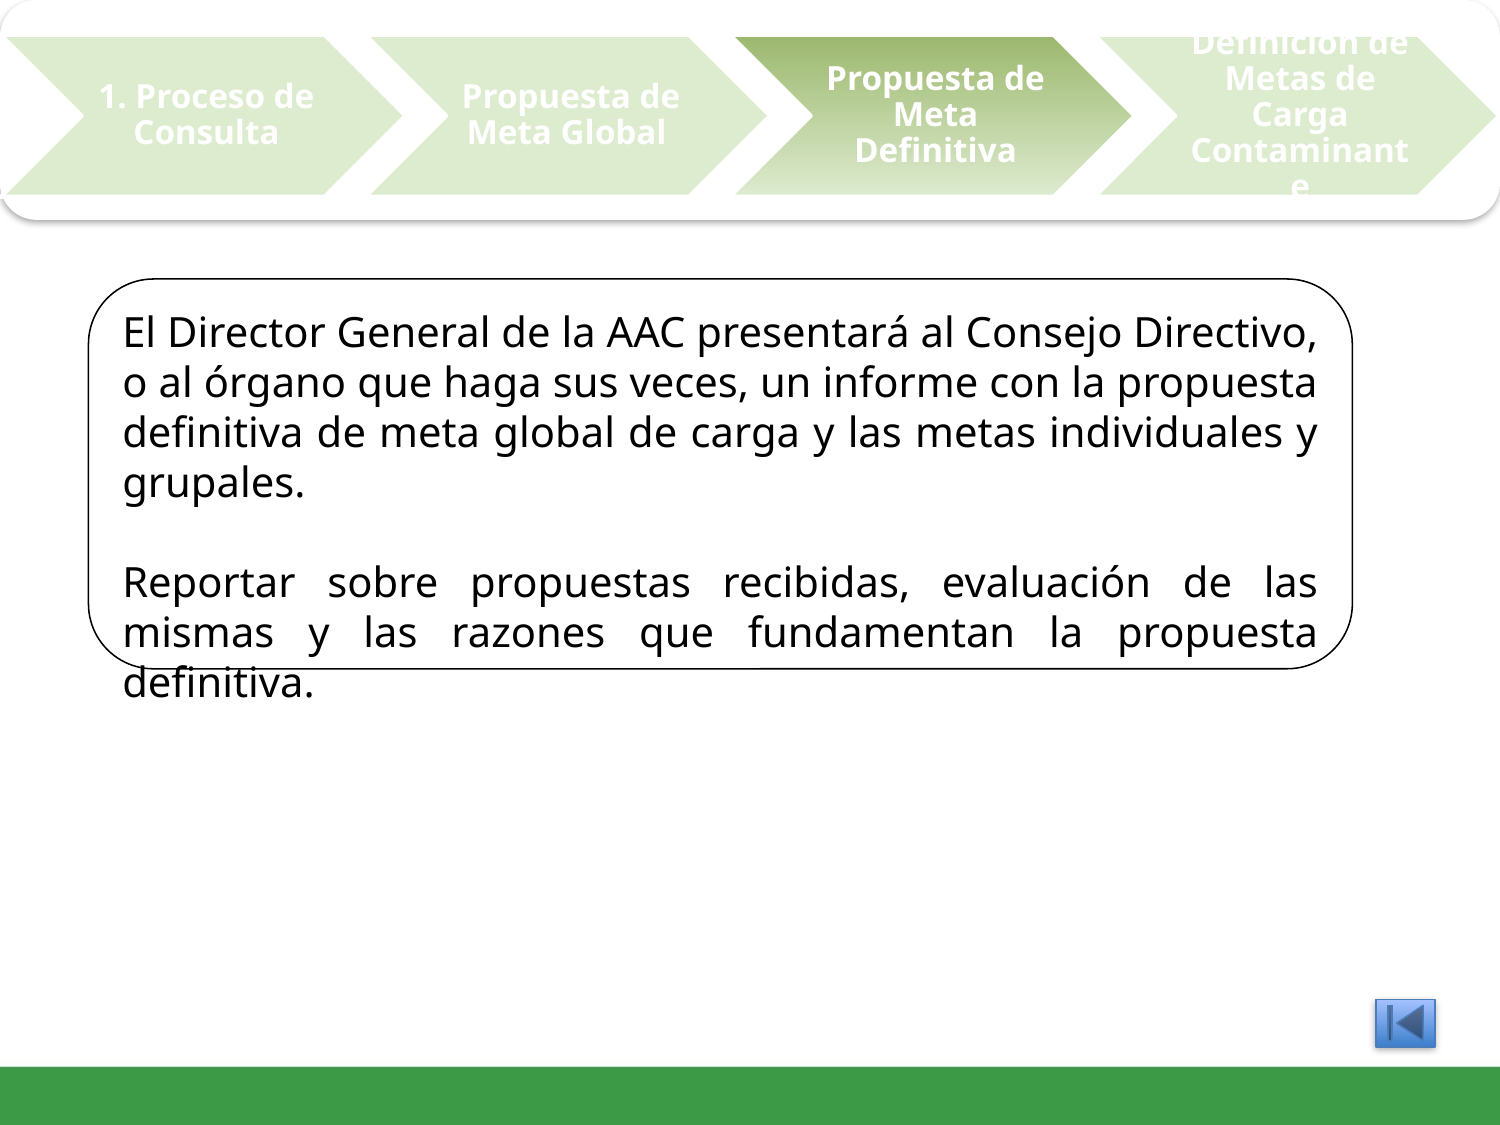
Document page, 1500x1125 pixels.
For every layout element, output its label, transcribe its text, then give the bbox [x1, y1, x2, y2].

text_box [1375, 999, 1436, 1048]
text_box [0, 0, 1500, 232]
text_box El Director General de la AAC presentará al Consejo Directivo, o al órgano que haga sus veces, un informe con la propuesta definitiva de meta global de carga y las metas individuales y grupales. Reportar sobre propuestas recibidas, evaluación de las mismas y las razones que fundamentan la propuesta definitiva. [88, 278, 1353, 669]
picture [0, 232, 1500, 1125]
